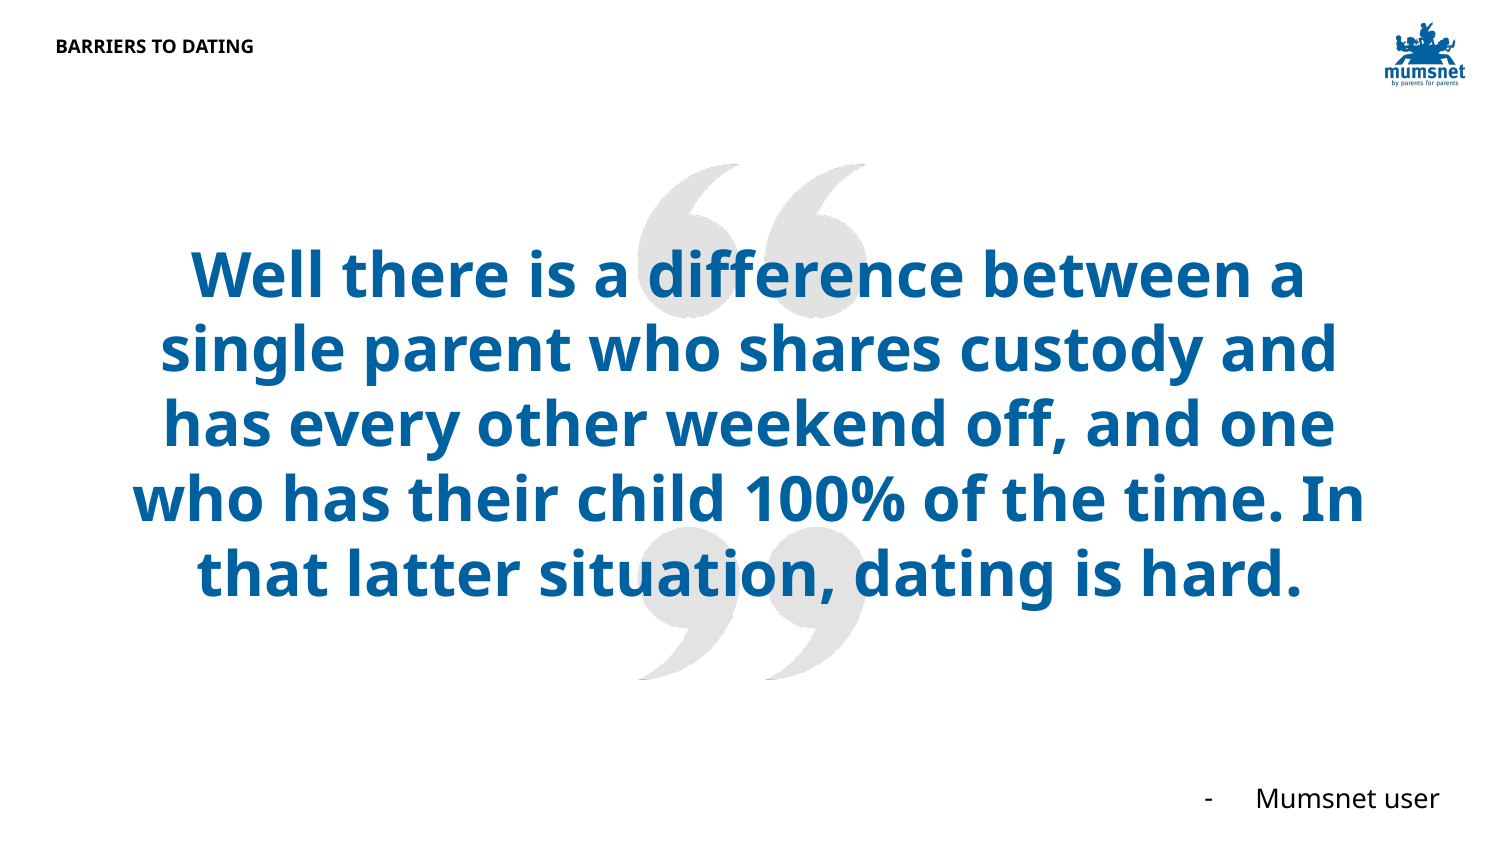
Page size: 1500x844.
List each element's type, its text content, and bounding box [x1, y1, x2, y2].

text_box Well there is a difference between a single parent who shares custody and has every other weekend off, and one who has their child 100% of the time. In that latter situation, dating is hard. [115, 300, 632, 543]
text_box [637, 163, 867, 681]
text_box Well there is a difference between a single parent who shares custody and has every other weekend off, and one who has their child 100% of the time. In that latter situation, dating is hard. [871, 300, 1385, 543]
text_box Mumsnet user [1165, 766, 1490, 829]
text_box BARRIERS TO DATING [40, 20, 628, 74]
picture [1371, 10, 1481, 98]
